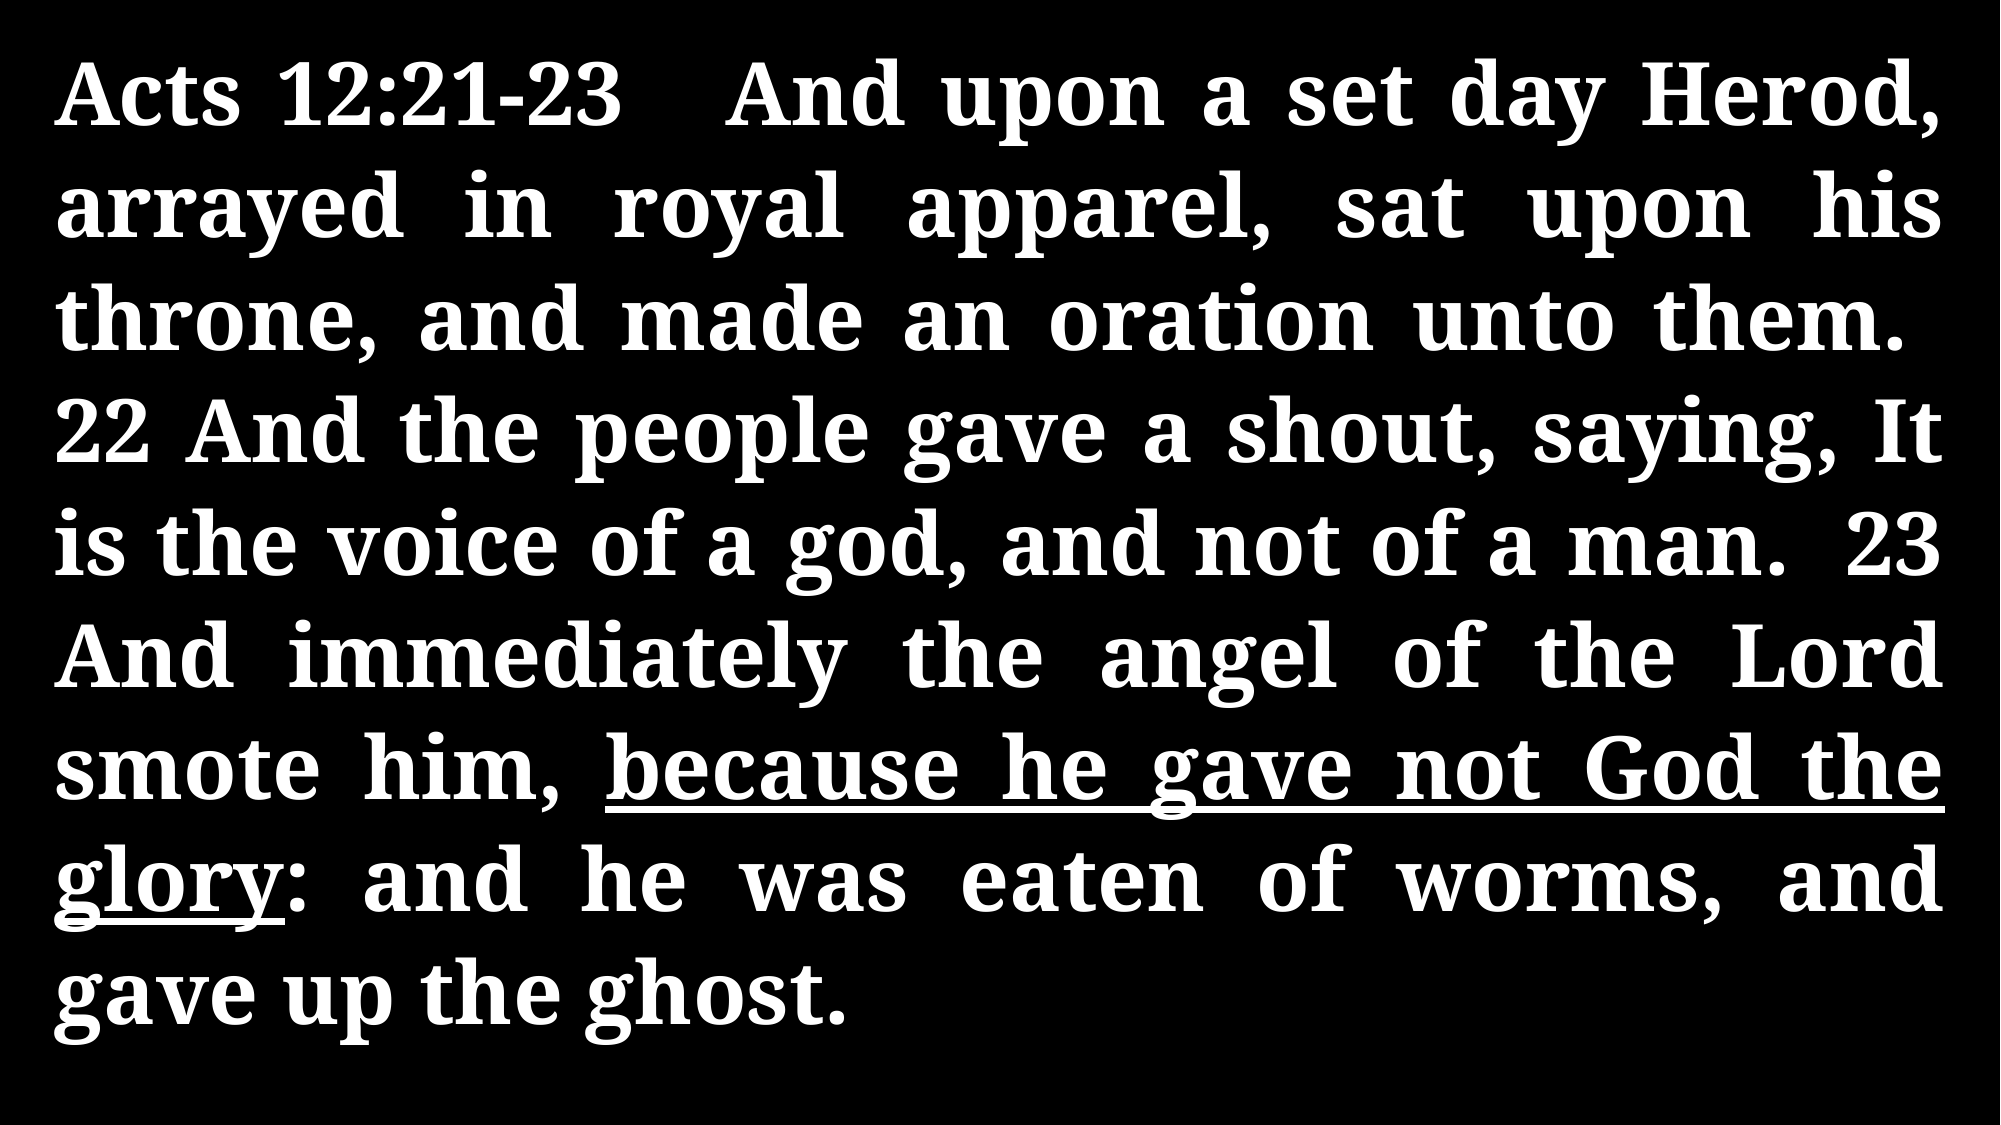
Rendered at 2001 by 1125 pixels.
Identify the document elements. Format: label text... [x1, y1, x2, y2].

text_box Acts 12:21-23 And upon a set day Herod, arrayed in royal apparel, sat upon his throne, and made an oration unto them. 22 And the people gave a shout, saying, It is the voice of a god, and not of a man. 23 And immediately the angel of the Lord smote him, because he gave not God the glory: and he was eaten of worms, and gave up the ghost. [39, 23, 1961, 1049]
